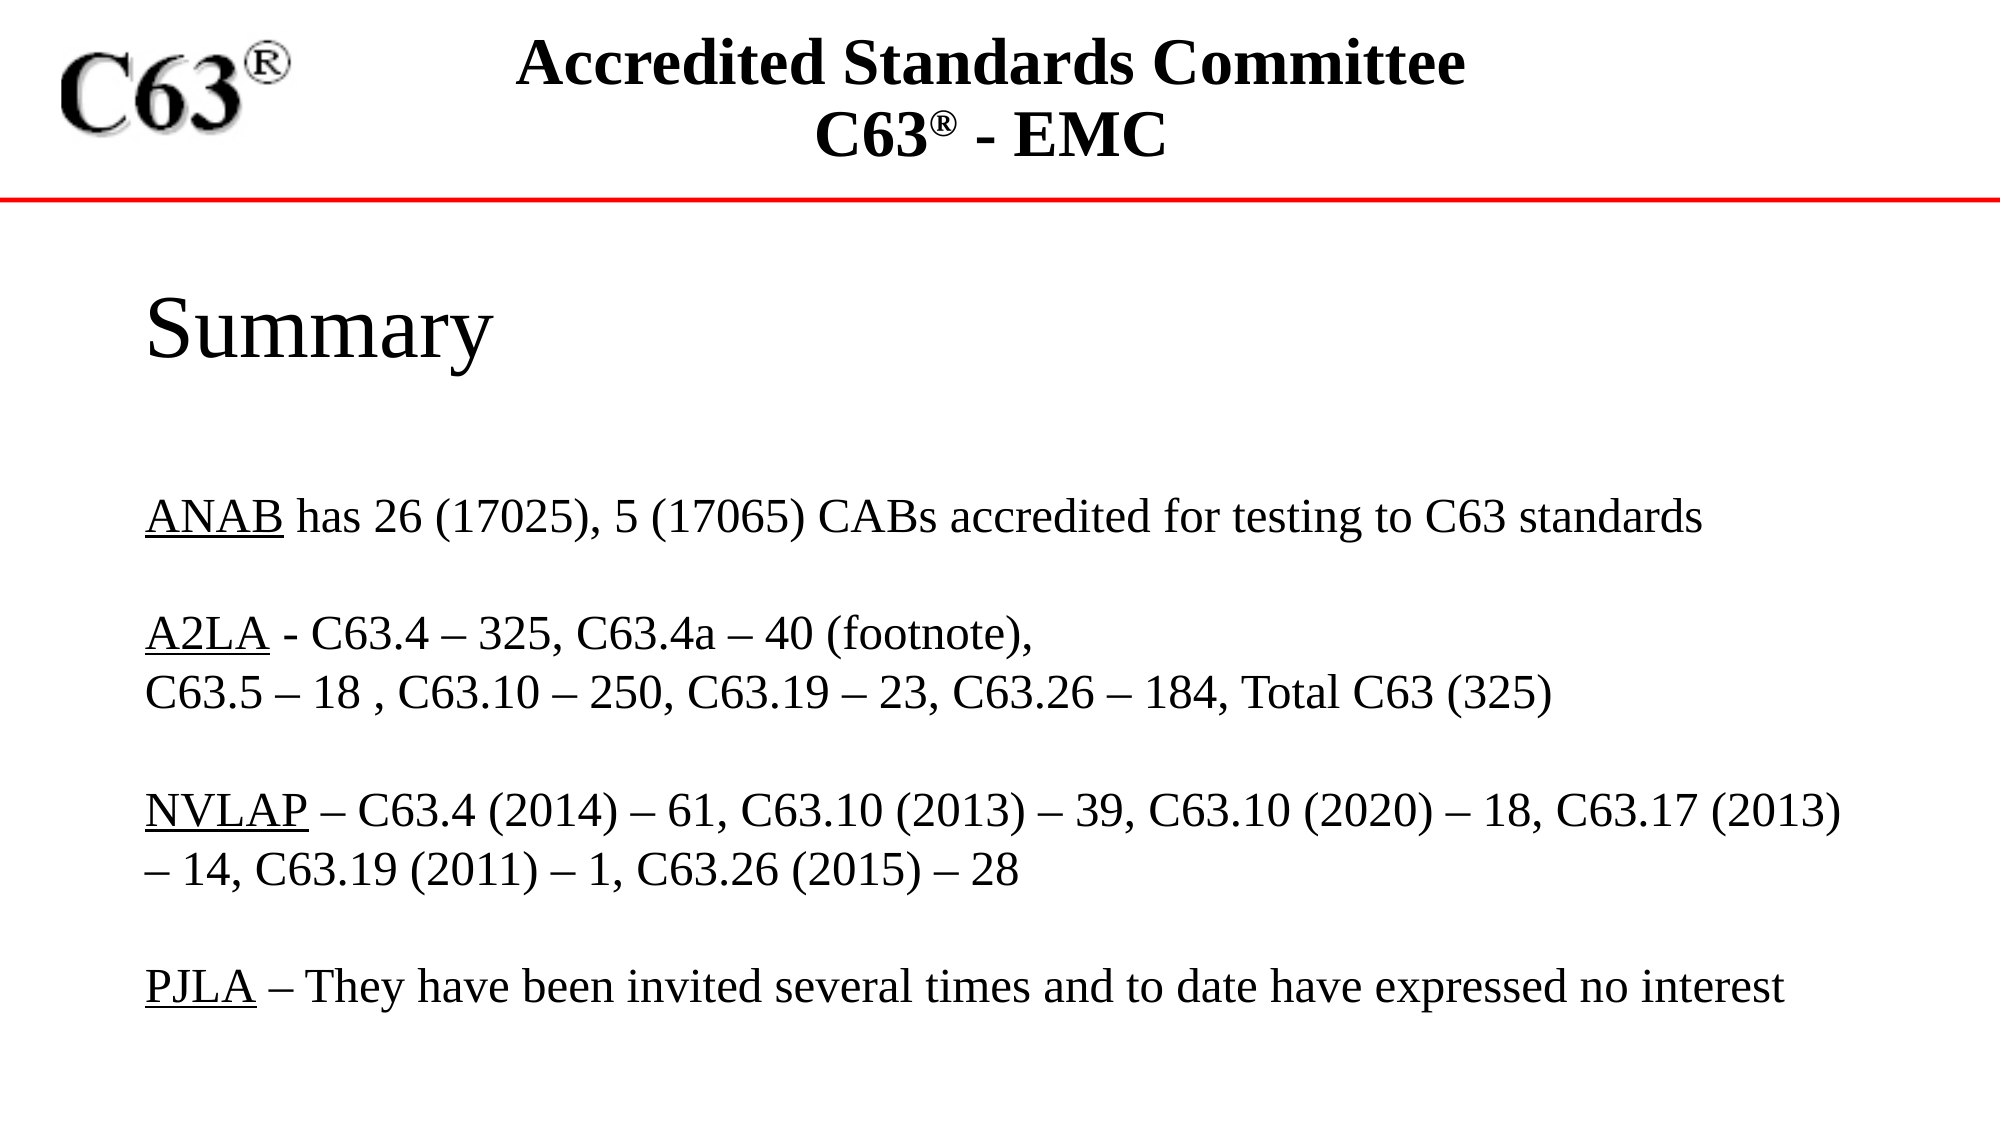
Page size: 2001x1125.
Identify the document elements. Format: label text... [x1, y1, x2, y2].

picture [61, 29, 299, 155]
title Summary ANAB has 26 (17025), 5 (17065) CABs accredited for testing to C63 standards A2LA - C63.4 – 325, C63.4a – 40 (footnote), C63.5 – 18 , C63.10 – 250, C63.19 – 23, C63.26 – 184, Total C63 (325) NVLAP – C63.4 (2014) – 61, C63.10 (2013) – 39, C63.10 (2020) – 18, C63.17 (2013) – 14, C63.19 (2011) – 1, C63.26 (2015) – 28 PJLA – They have been invited several times and to date have expressed no interest [136, 256, 1863, 1024]
